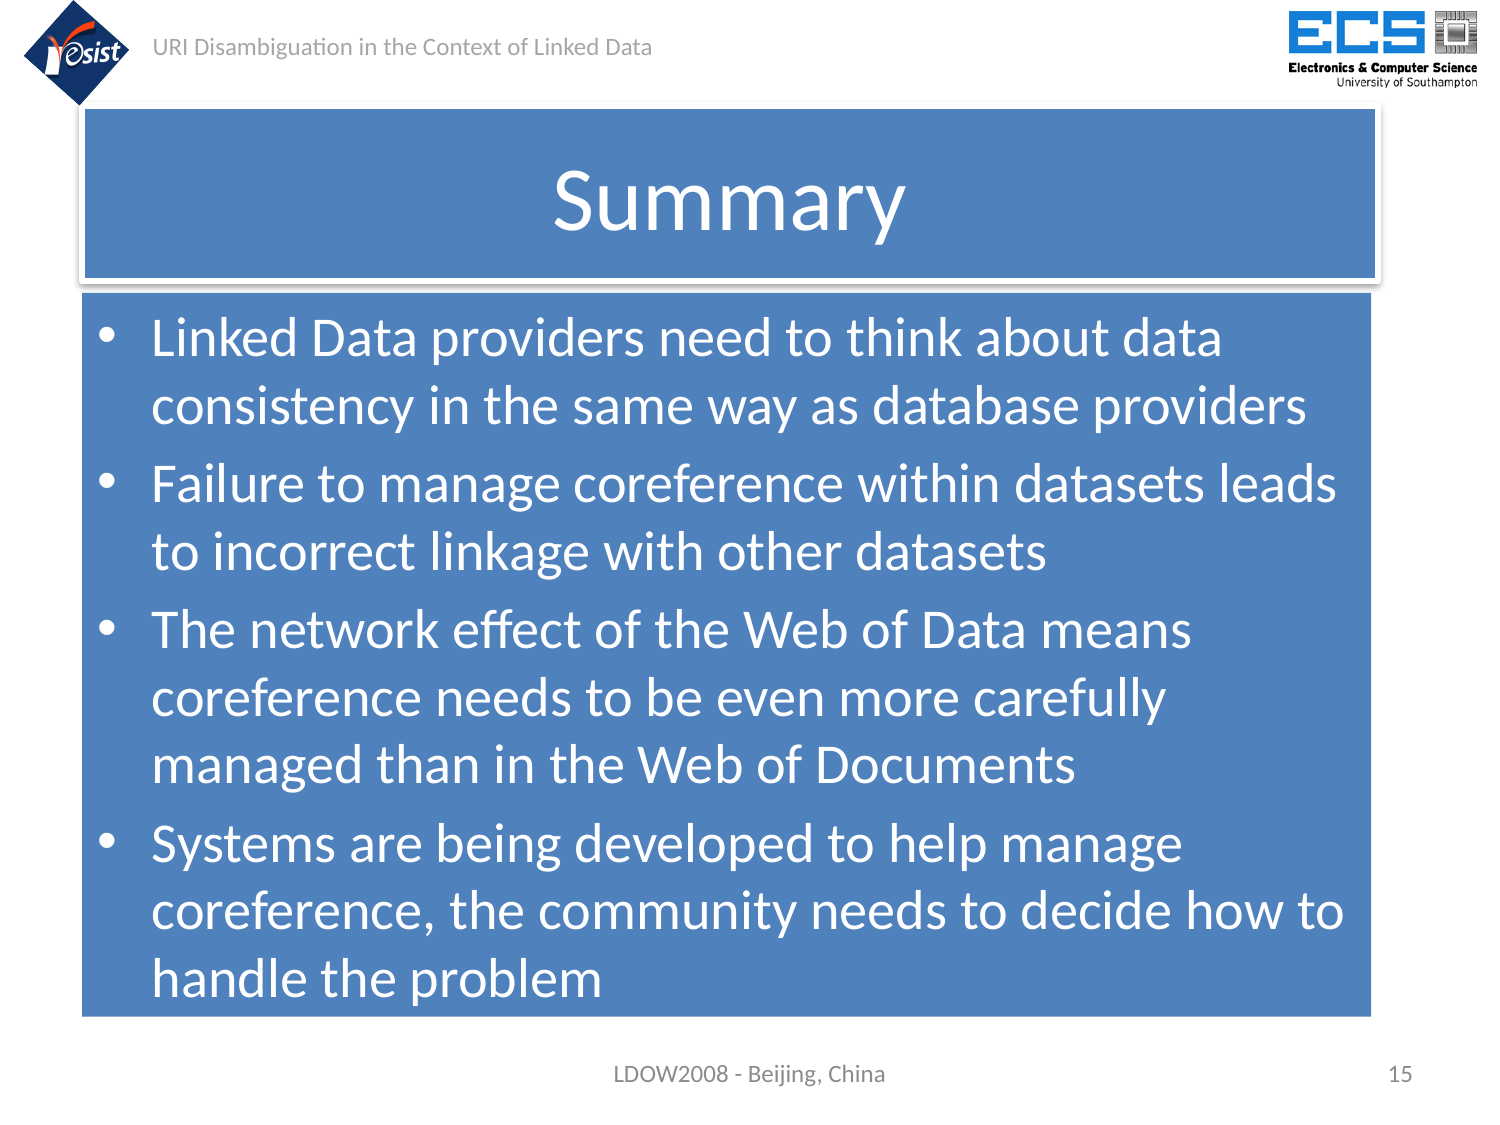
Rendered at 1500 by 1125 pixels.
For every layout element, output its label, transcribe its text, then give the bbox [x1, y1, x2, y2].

list Linked Data providers need to think about data consistency in the same way as database providers Failure to manage coreference within datasets leads to incorrect linkage with other datasets The network effect of the Web of Data means coreference needs to be even more carefully managed than in the Web of Documents Systems are being developed to help manage coreference, the community needs to decide how to handle the problem [80, 291, 1373, 1019]
picture [1288, 11, 1477, 88]
slide_number 15 [1078, 1042, 1429, 1103]
title Summary [79, 102, 1381, 284]
picture [38, 15, 115, 91]
text_box URI Disambiguation in the Context of Linked Data [138, 23, 669, 69]
footer LDOW2008 - Beijing, China [512, 1042, 988, 1103]
